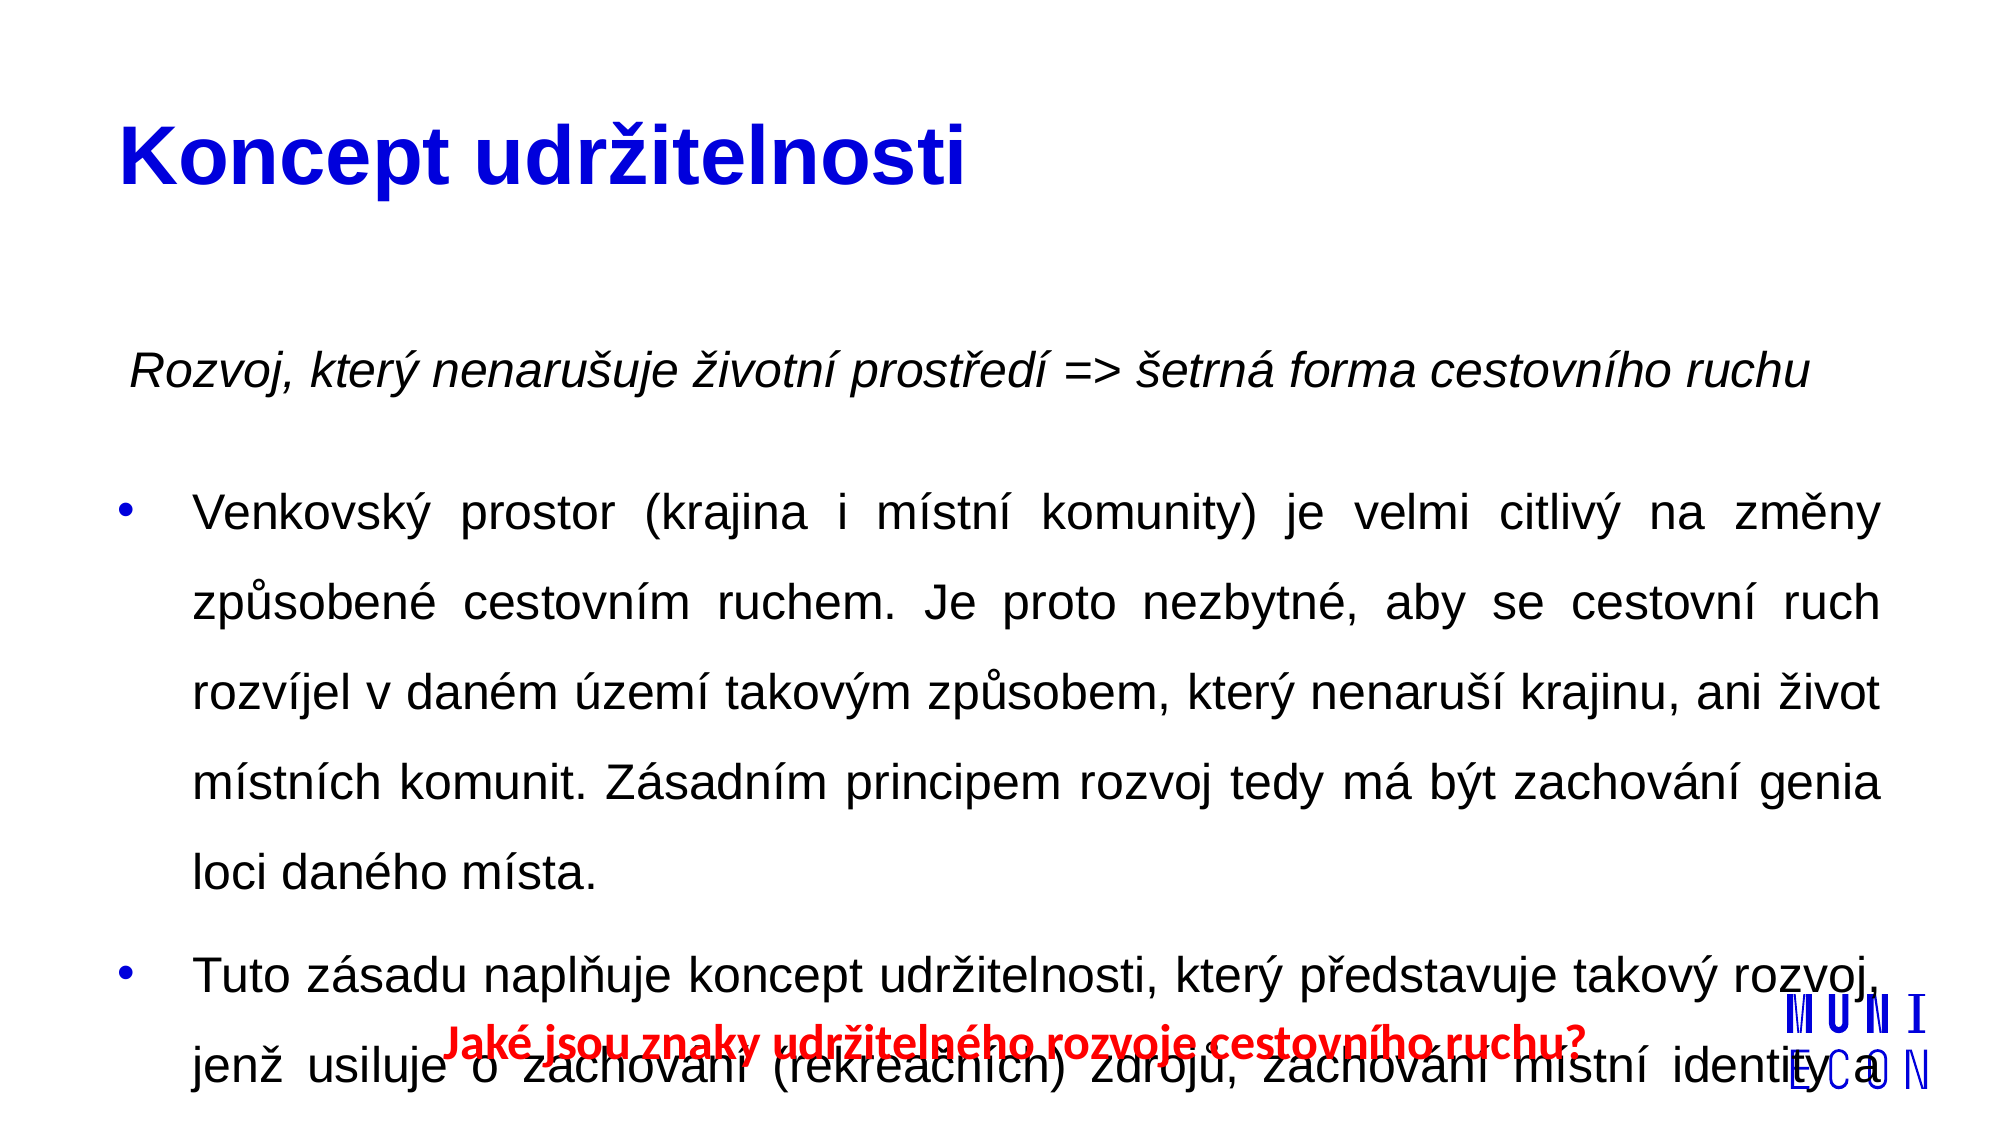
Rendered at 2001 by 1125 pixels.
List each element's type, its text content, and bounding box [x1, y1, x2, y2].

text_box Jaké jsou znaky udržitelného rozvoje cestovního ruchu? [429, 1002, 1718, 1077]
title Koncept udržitelnosti [118, 118, 1883, 193]
list Rozvoj, který nenarušuje životní prostředí => šetrná forma cestovního ruchu Venkovský prostor (krajina i místní komunity) je velmi citlivý na změny způsobené cestovním ruchem. Je proto nezbytné, aby se cestovní ruch rozvíjel v daném území takovým způsobem, který nenaruší krajinu, ani život místních komunit. Zásadním principem rozvoj tedy má být zachování genia loci daného místa. Tuto zásadu naplňuje koncept udržitelnosti, který představuje takový rozvoj, jenž usiluje o zachování (rekreačních) zdrojů, zachování místní identity a zachování biodiverzity pro budoucí generace. [117, 307, 1883, 957]
